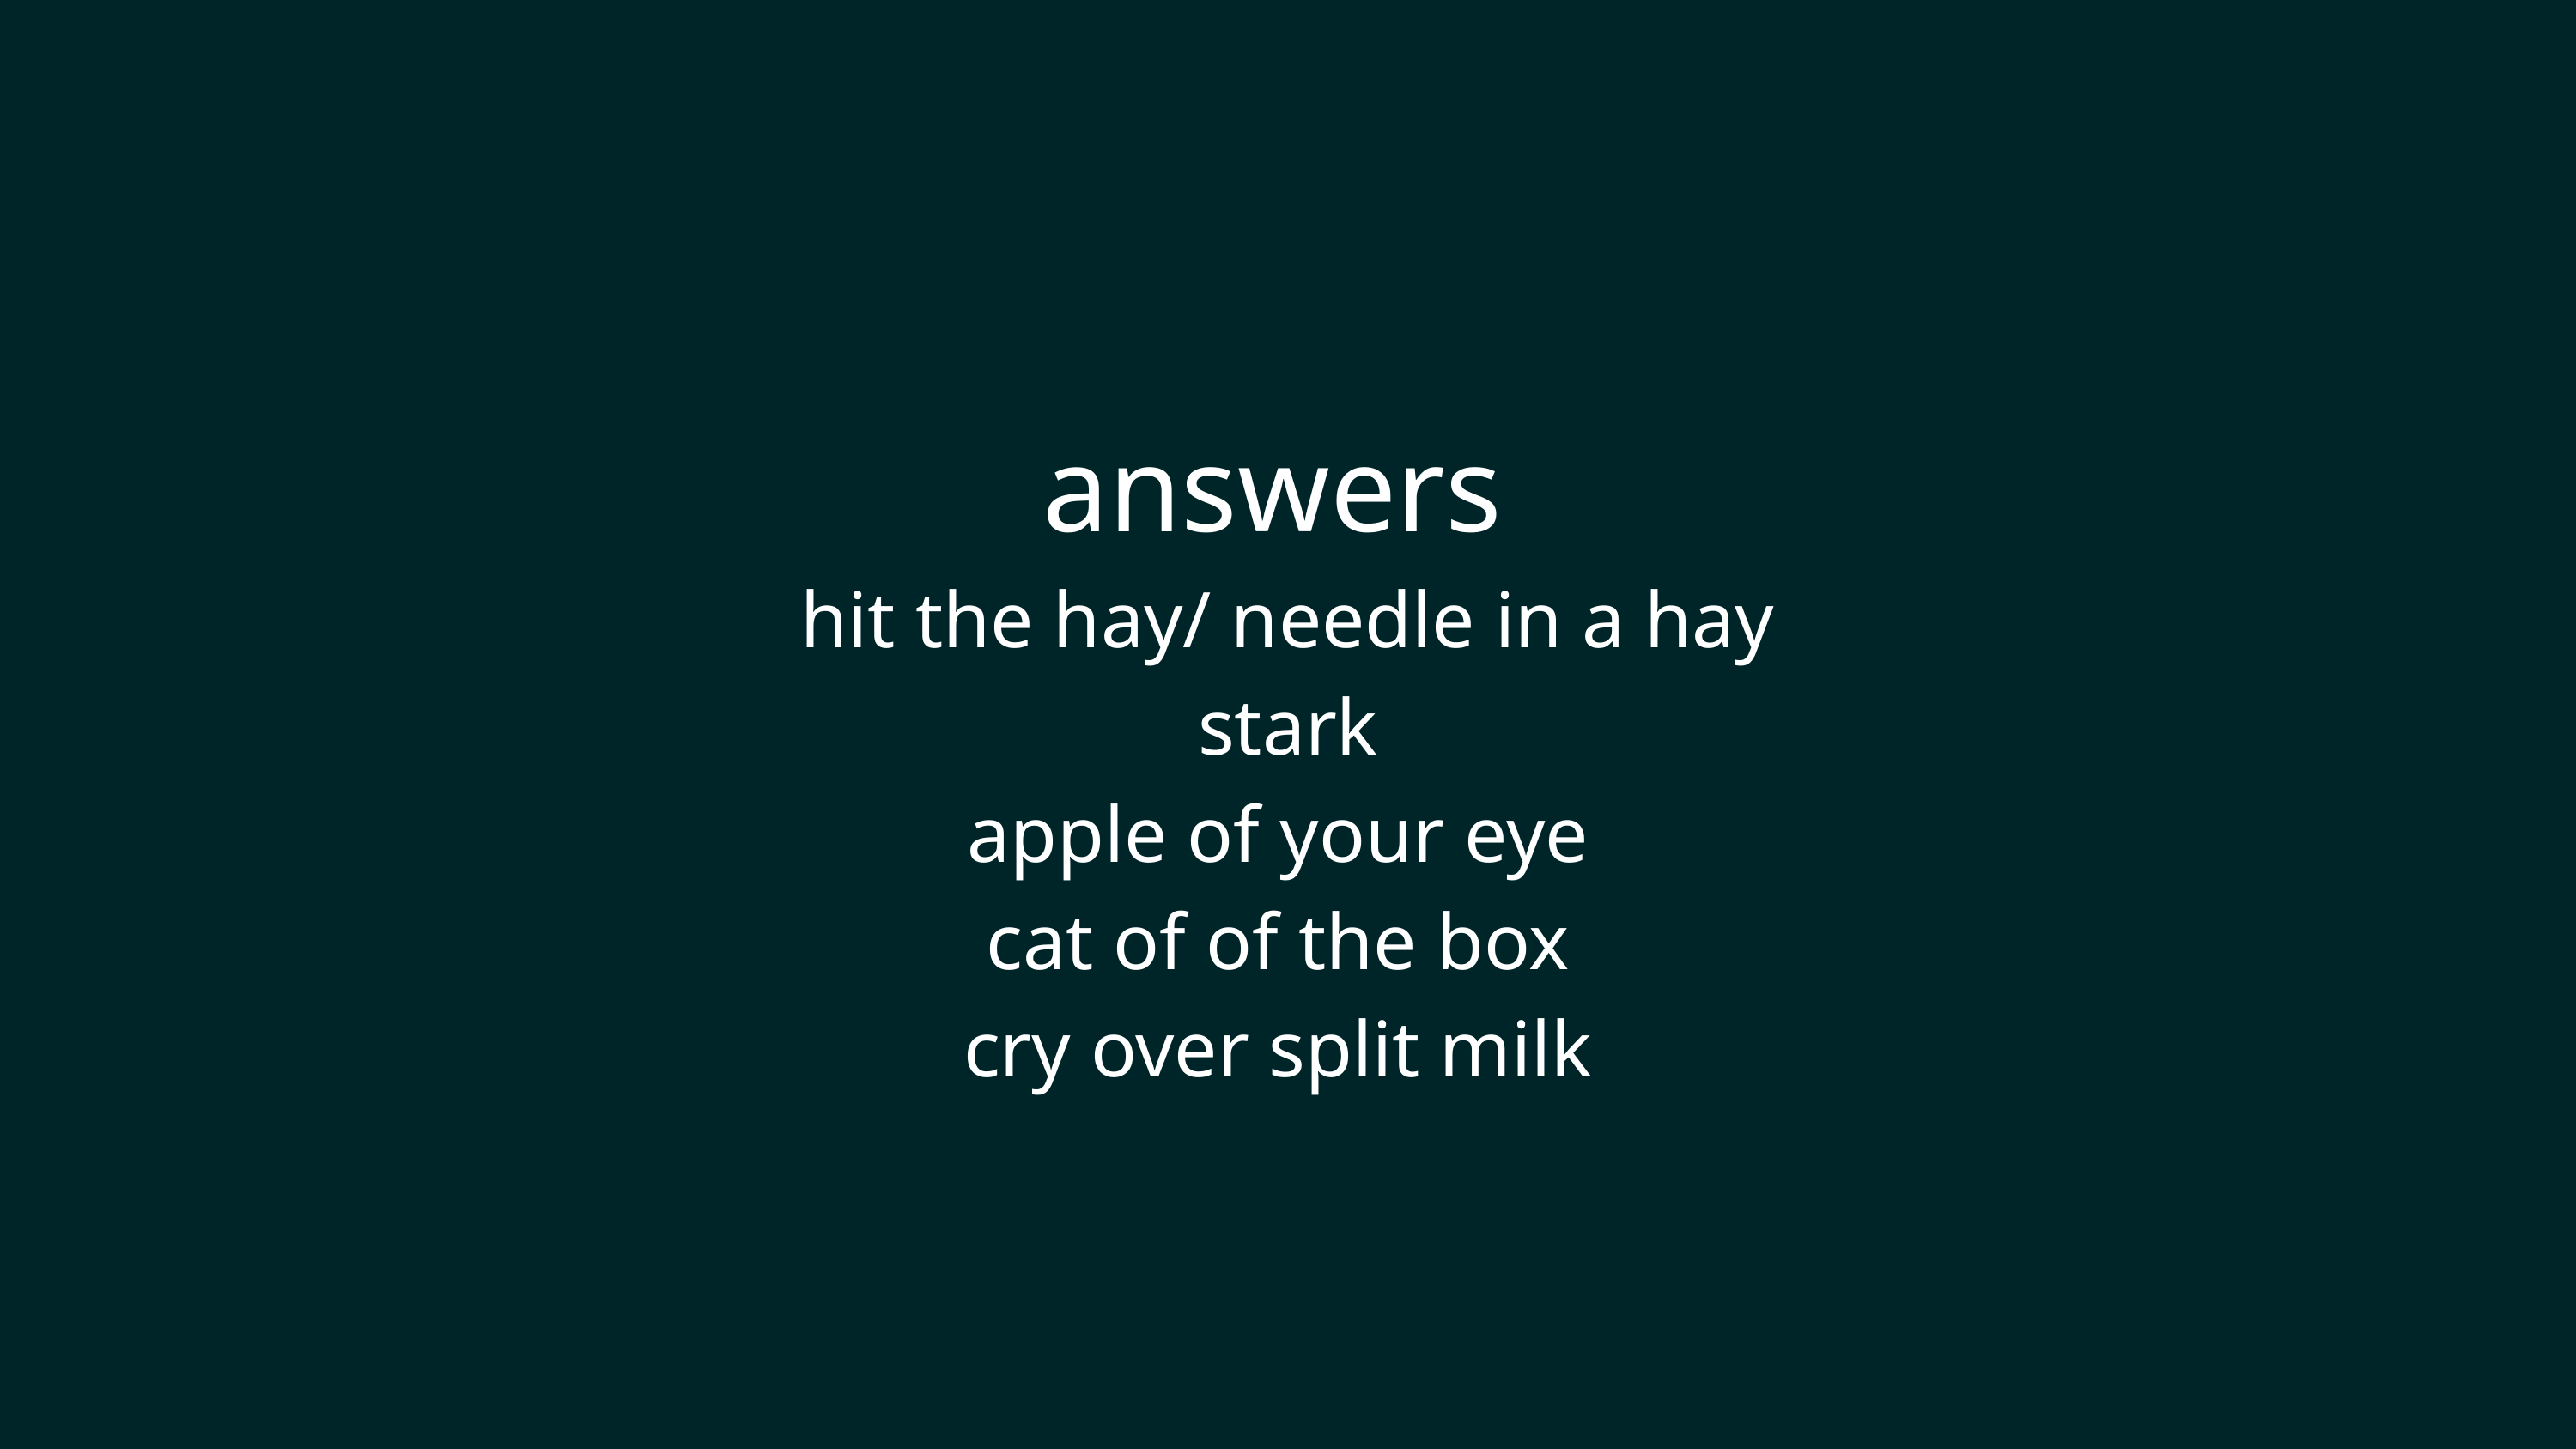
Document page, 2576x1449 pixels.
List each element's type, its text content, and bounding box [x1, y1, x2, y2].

text_box answers hit the hay/ needle in a hay stark apple of your eye cat of of the box cry over split milk [759, 391, 1816, 1093]
